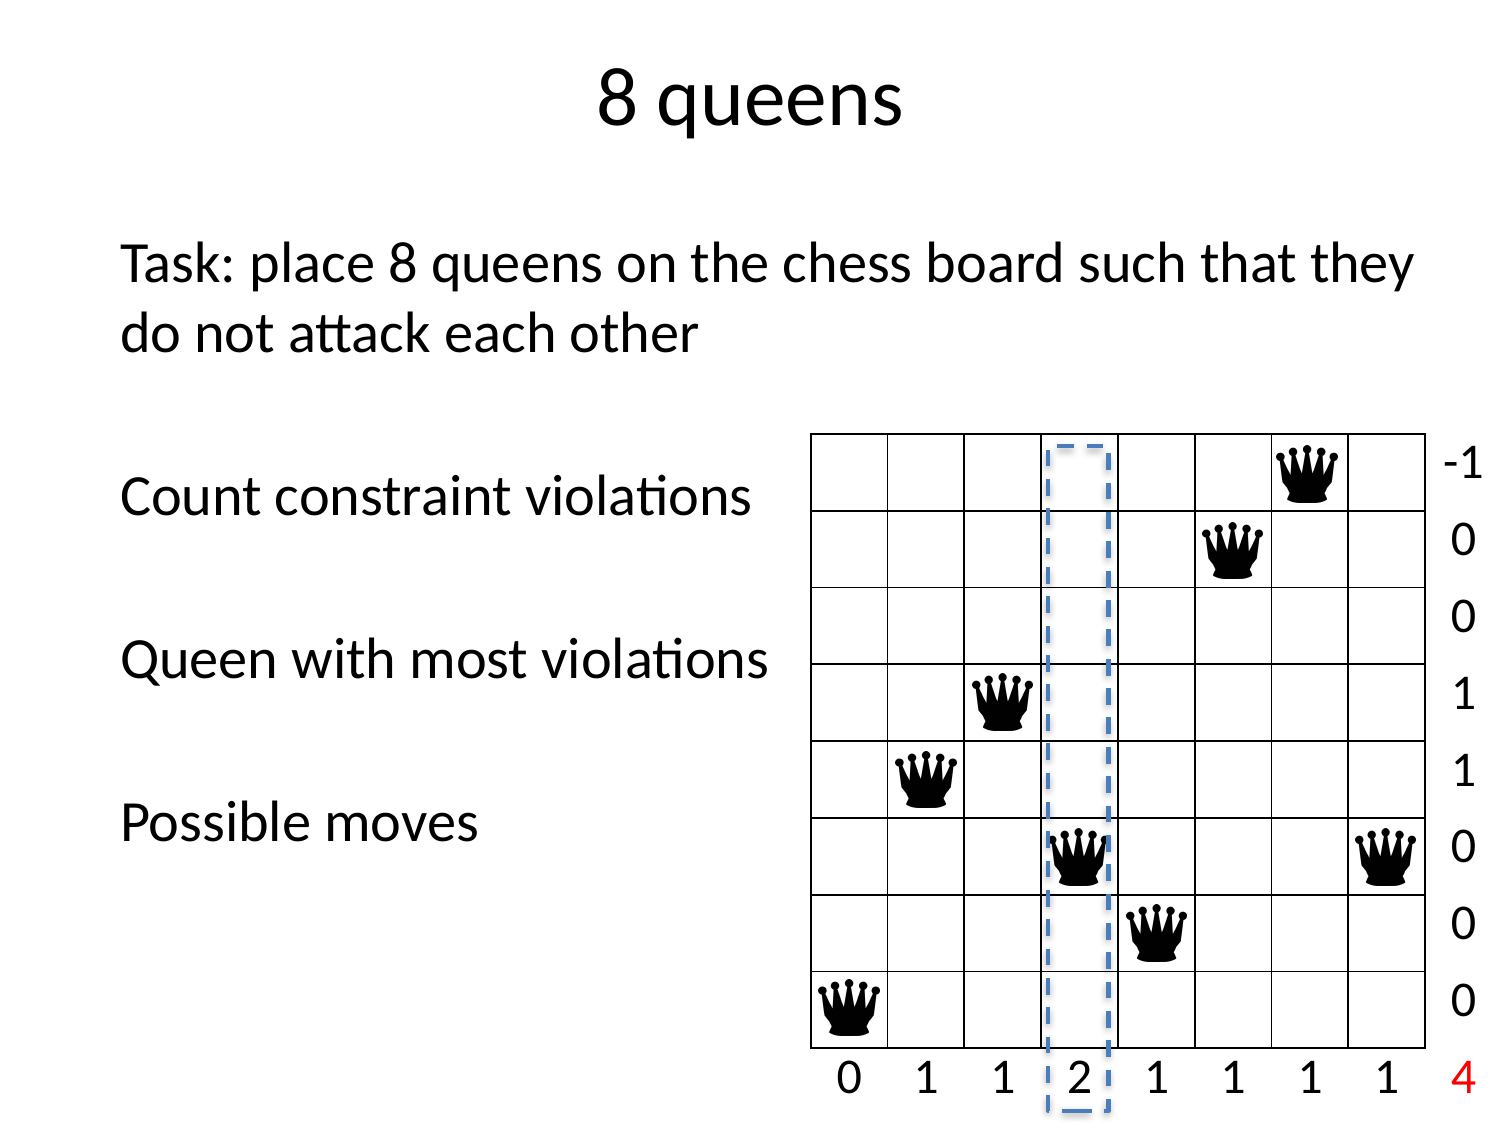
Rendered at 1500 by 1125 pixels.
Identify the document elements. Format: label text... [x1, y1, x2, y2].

table_cell 0 [1426, 971, 1500, 1048]
table_cell 1 [1348, 1049, 1425, 1125]
table_cell 0 [1426, 511, 1500, 588]
table_cell 1 [1426, 664, 1500, 741]
table_cell 1 [888, 1049, 964, 1125]
table_cell [1420, 665, 1424, 740]
table_cell 1 [1118, 1049, 1195, 1125]
table_cell [812, 972, 887, 1047]
table_cell [1420, 896, 1424, 971]
table_cell [1420, 588, 1424, 663]
table_cell 0 [1426, 588, 1500, 664]
table_cell 1 [964, 1049, 1041, 1125]
table_header [1272, 435, 1347, 444]
table_cell [1420, 742, 1424, 817]
table_cell 0 [811, 1049, 888, 1125]
table_header [965, 435, 1040, 444]
table_cell 0 [1426, 895, 1500, 971]
table_cell 4 [1425, 1048, 1500, 1125]
list Task: place 8 queens on the chess board such that they do not attack each other Count constraint violations Queen with most violations Possible moves [30, 145, 1453, 1069]
title 8 queens [75, 38, 1425, 145]
table_cell [1420, 819, 1424, 894]
table_header [1042, 435, 1117, 444]
table_cell 2 [1041, 1049, 1118, 1125]
table_cell [1420, 512, 1424, 587]
text_box [1048, 1045, 1109, 1112]
table_cell 0 [1426, 818, 1500, 895]
table_cell 1 [1195, 1049, 1271, 1125]
table_header [1119, 435, 1194, 444]
table_header [812, 435, 887, 510]
table_header -1 [1426, 434, 1500, 511]
table_cell 1 [1426, 741, 1500, 818]
table_cell 1 [1271, 1049, 1348, 1125]
table_header [1349, 435, 1424, 510]
table_header [1196, 435, 1271, 444]
table_cell [1349, 972, 1424, 1047]
table_header [888, 435, 963, 444]
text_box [818, 445, 1417, 1037]
